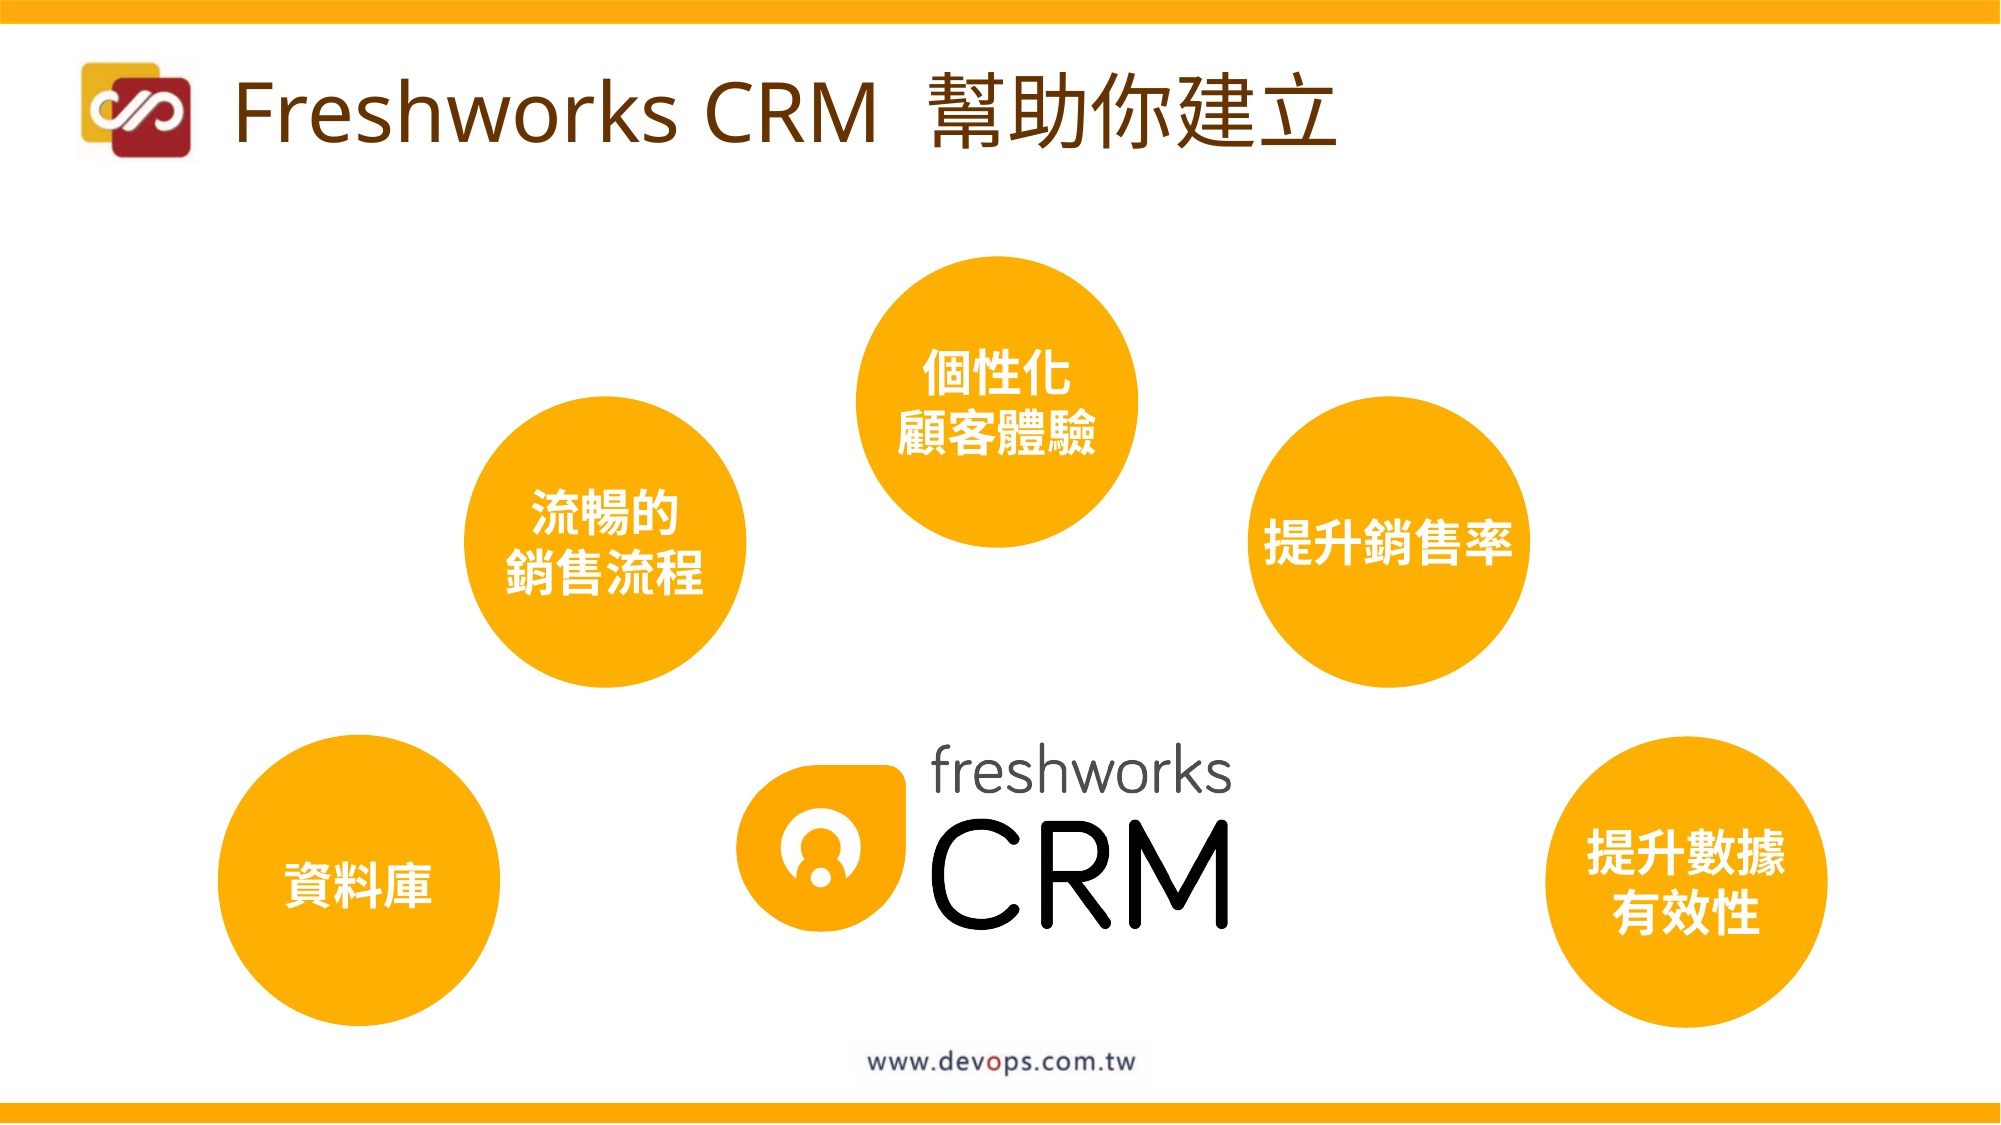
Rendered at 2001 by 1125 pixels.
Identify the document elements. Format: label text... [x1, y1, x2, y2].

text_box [1546, 737, 1827, 1027]
picture [75, 59, 200, 163]
picture [857, 1039, 1147, 1085]
text_box Freshworks CRM 幫助你建立 [216, 6, 2000, 225]
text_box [218, 735, 500, 1025]
picture [736, 742, 1231, 932]
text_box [465, 397, 746, 687]
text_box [856, 257, 1138, 547]
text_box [1245, 397, 1532, 687]
